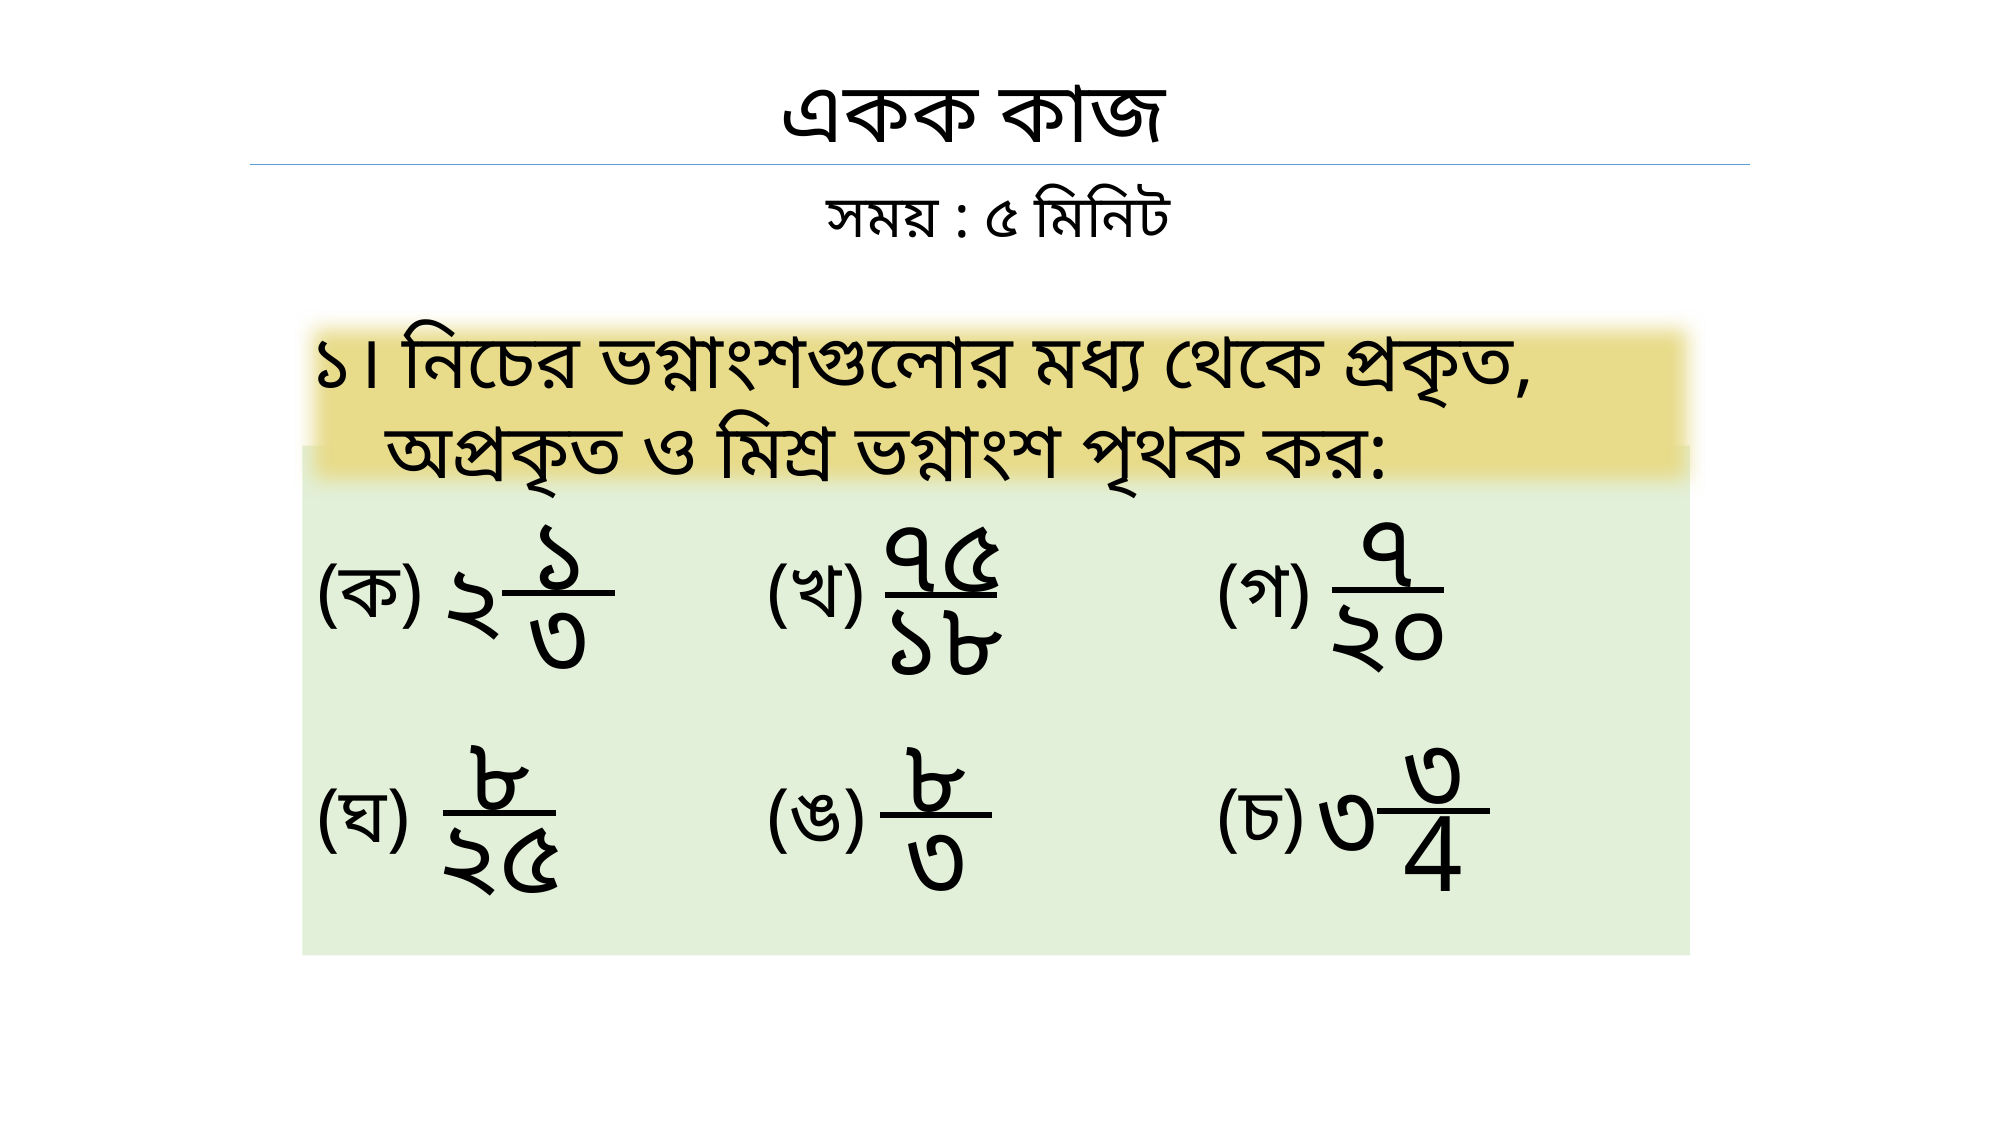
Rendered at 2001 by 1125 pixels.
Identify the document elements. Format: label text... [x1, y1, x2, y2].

text_box সময় : ৫ মিনিট [342, 171, 1655, 257]
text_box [294, 310, 1705, 976]
text_box একক কাজ [317, 52, 1630, 164]
